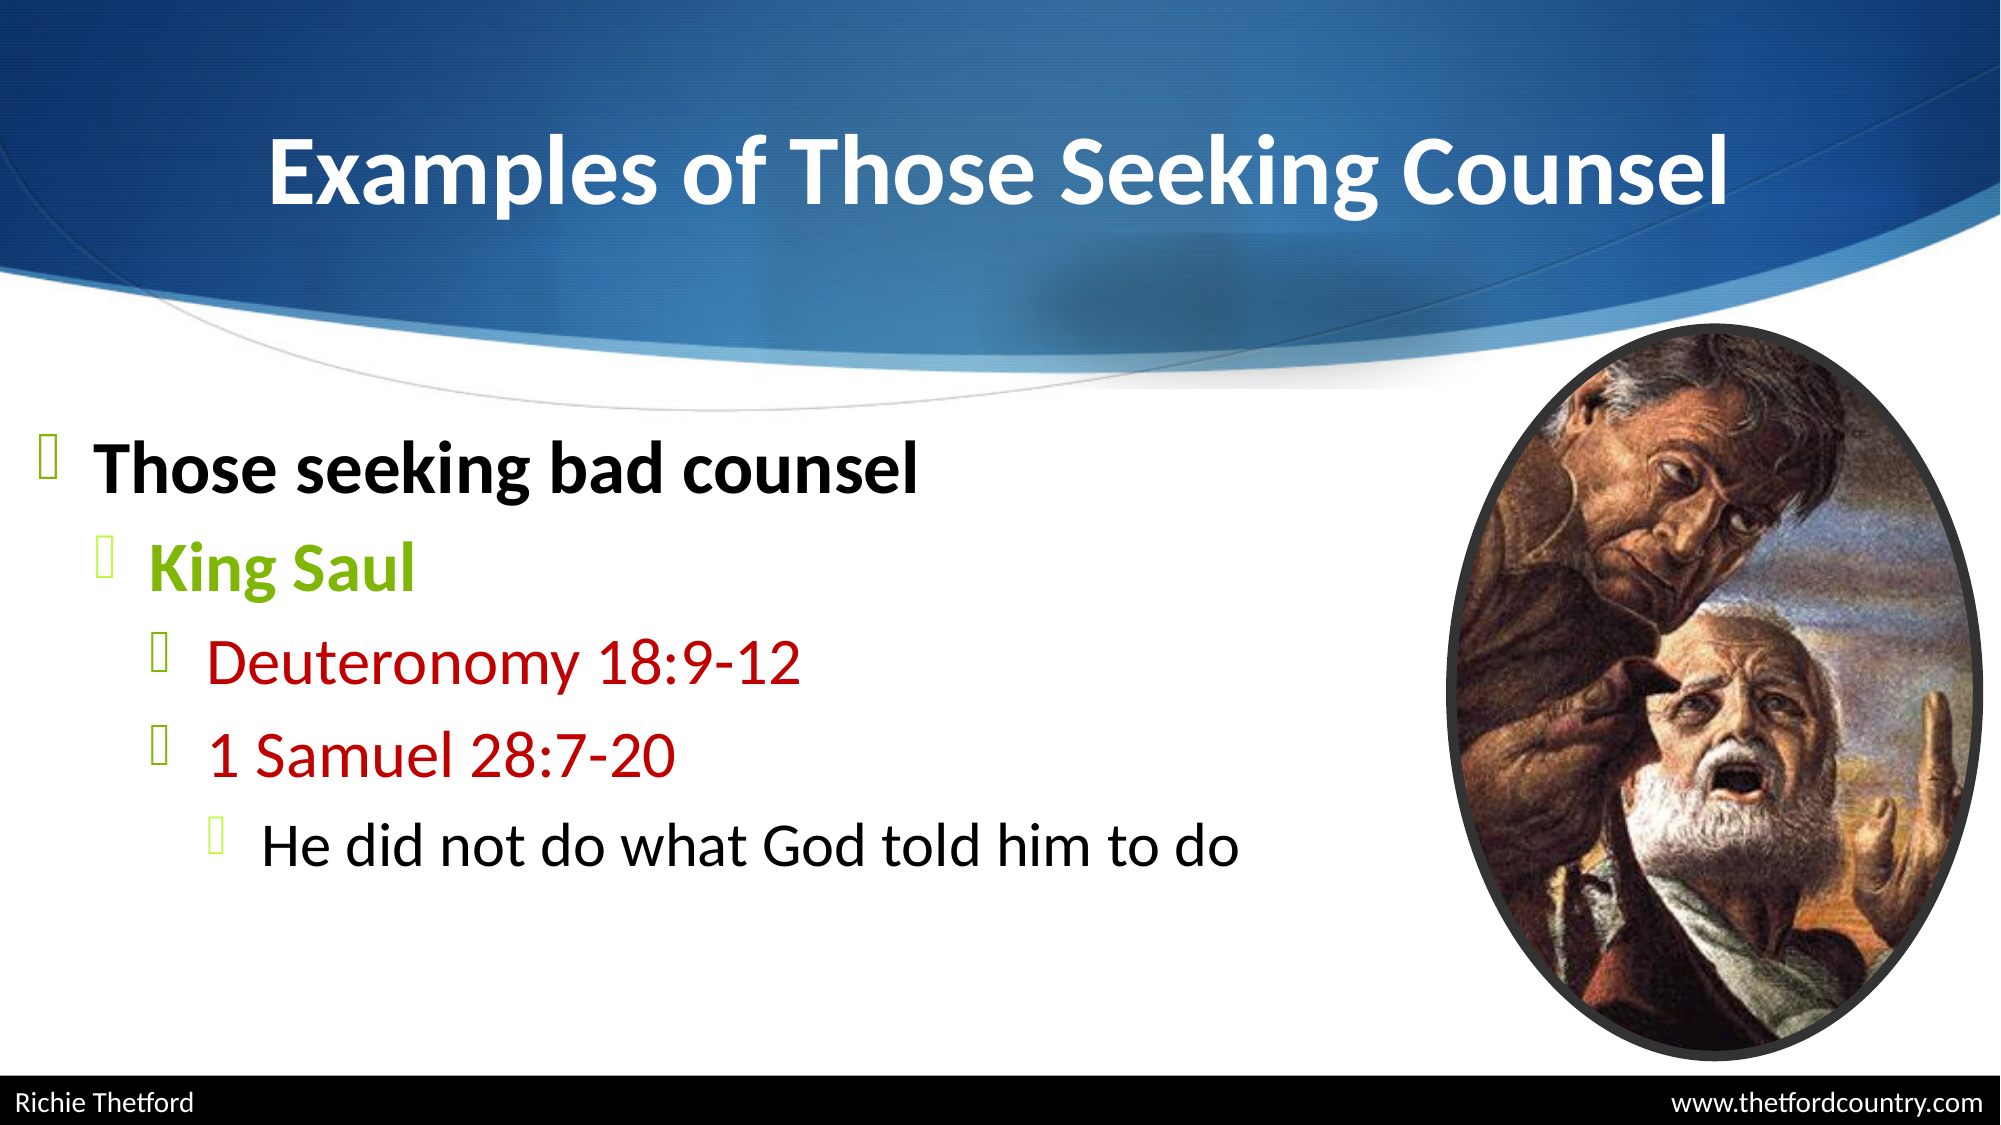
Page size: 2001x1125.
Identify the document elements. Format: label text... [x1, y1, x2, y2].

list Those seeking bad counsel King Saul Deuteronomy 18:9-12 1 Samuel 28:7-20 He did not do what God told him to do [21, 410, 1425, 1057]
text_box Richie Thetford www.thetfordcountry.com [0, 1075, 2000, 1125]
title Examples of Those Seeking Counsel [0, 56, 2000, 274]
picture [0, 0, 2001, 1125]
